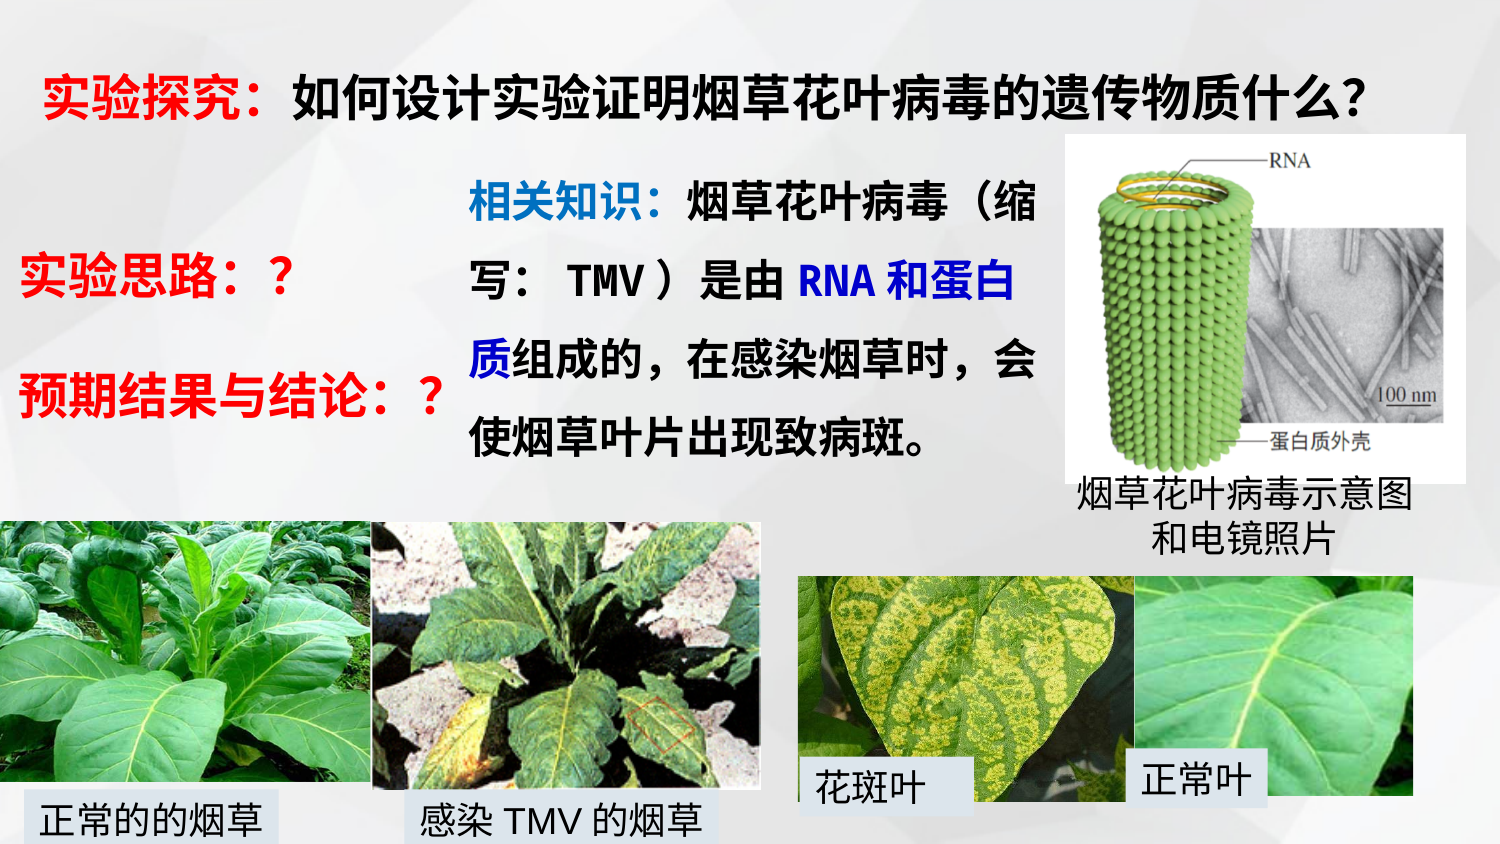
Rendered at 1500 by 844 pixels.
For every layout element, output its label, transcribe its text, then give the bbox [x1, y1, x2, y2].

text_box 实验思路：？ 预期结果与结论：？ [3, 237, 484, 432]
text_box 实验探究：如何设计实验证明烟草花叶病毒的遗传物质什么？ [29, 30, 1447, 132]
text_box 相关知识：烟草花叶病毒（缩写：TMV）是由RNA和蛋白质组成的，在感染烟草时，会使烟草叶片出现致病斑。 [453, 87, 1061, 470]
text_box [797, 576, 1413, 818]
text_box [0, 521, 761, 844]
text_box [1063, 134, 1466, 566]
picture [0, 0, 1500, 844]
